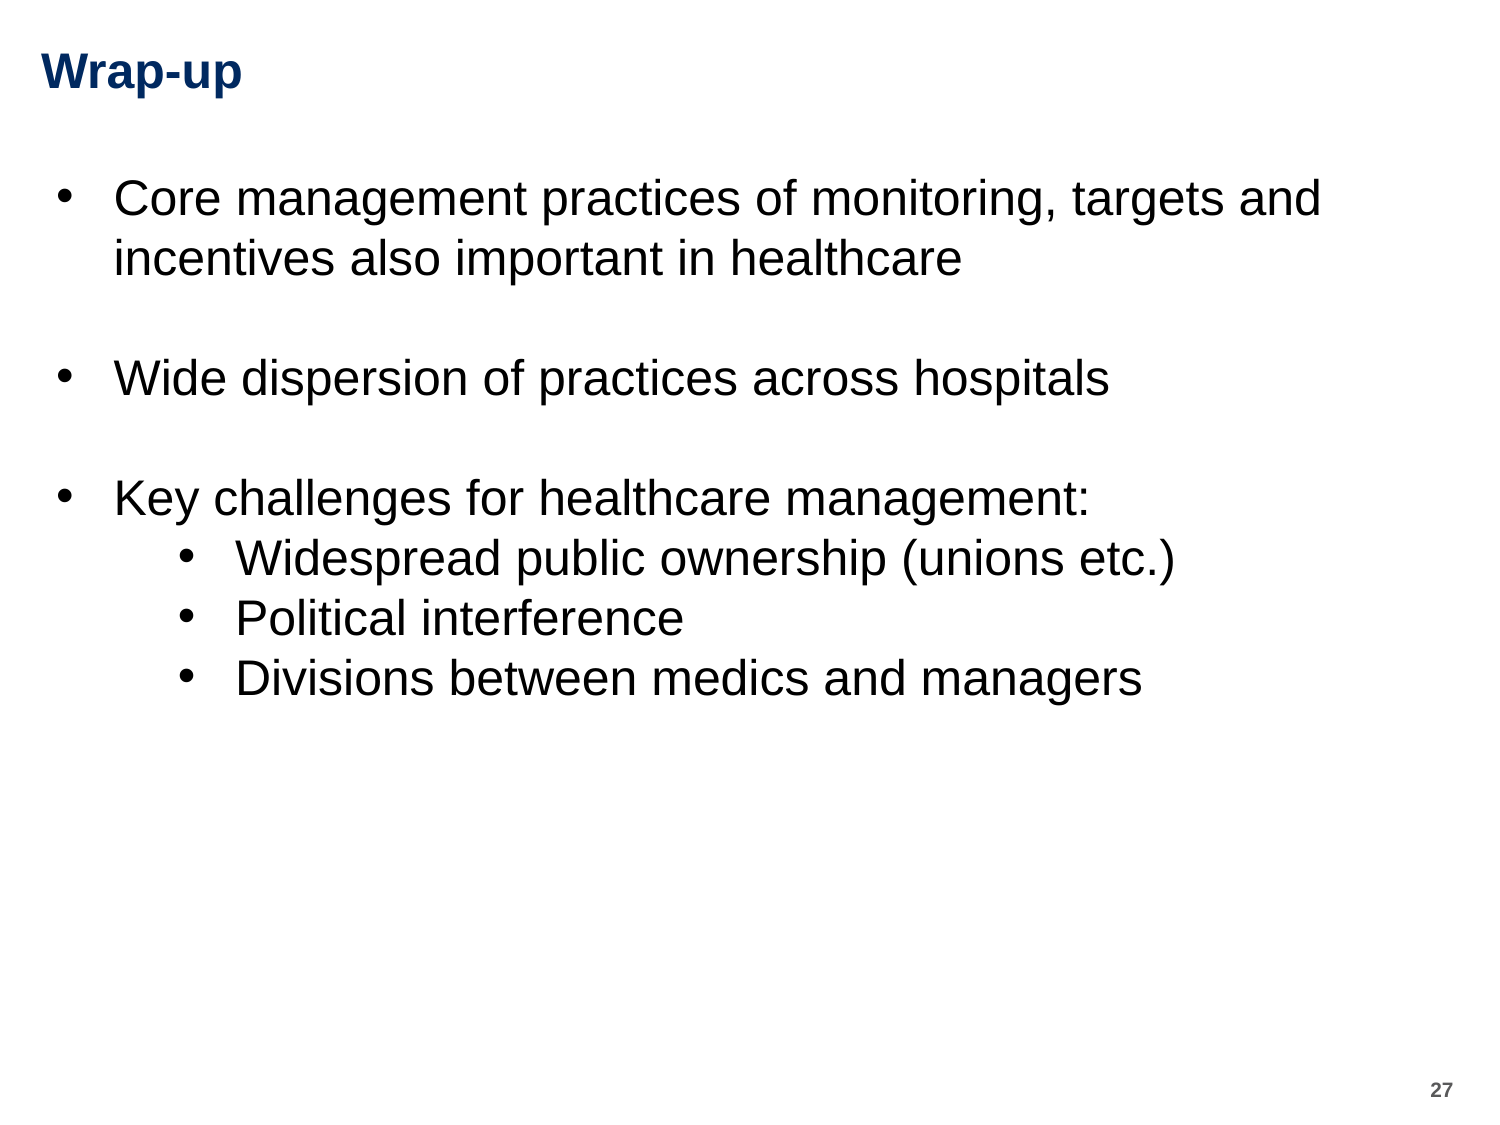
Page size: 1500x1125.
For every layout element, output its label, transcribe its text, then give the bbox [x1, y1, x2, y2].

text_box Core management practices of monitoring, targets and incentives also important in healthcare Wide dispersion of practices across hospitals Key challenges for healthcare management: Widespread public ownership (unions etc.) Political interference Divisions between medics and managers [41, 158, 1484, 774]
slide_number 27 [1430, 1076, 1464, 1103]
title Wrap-up [41, 38, 1484, 101]
